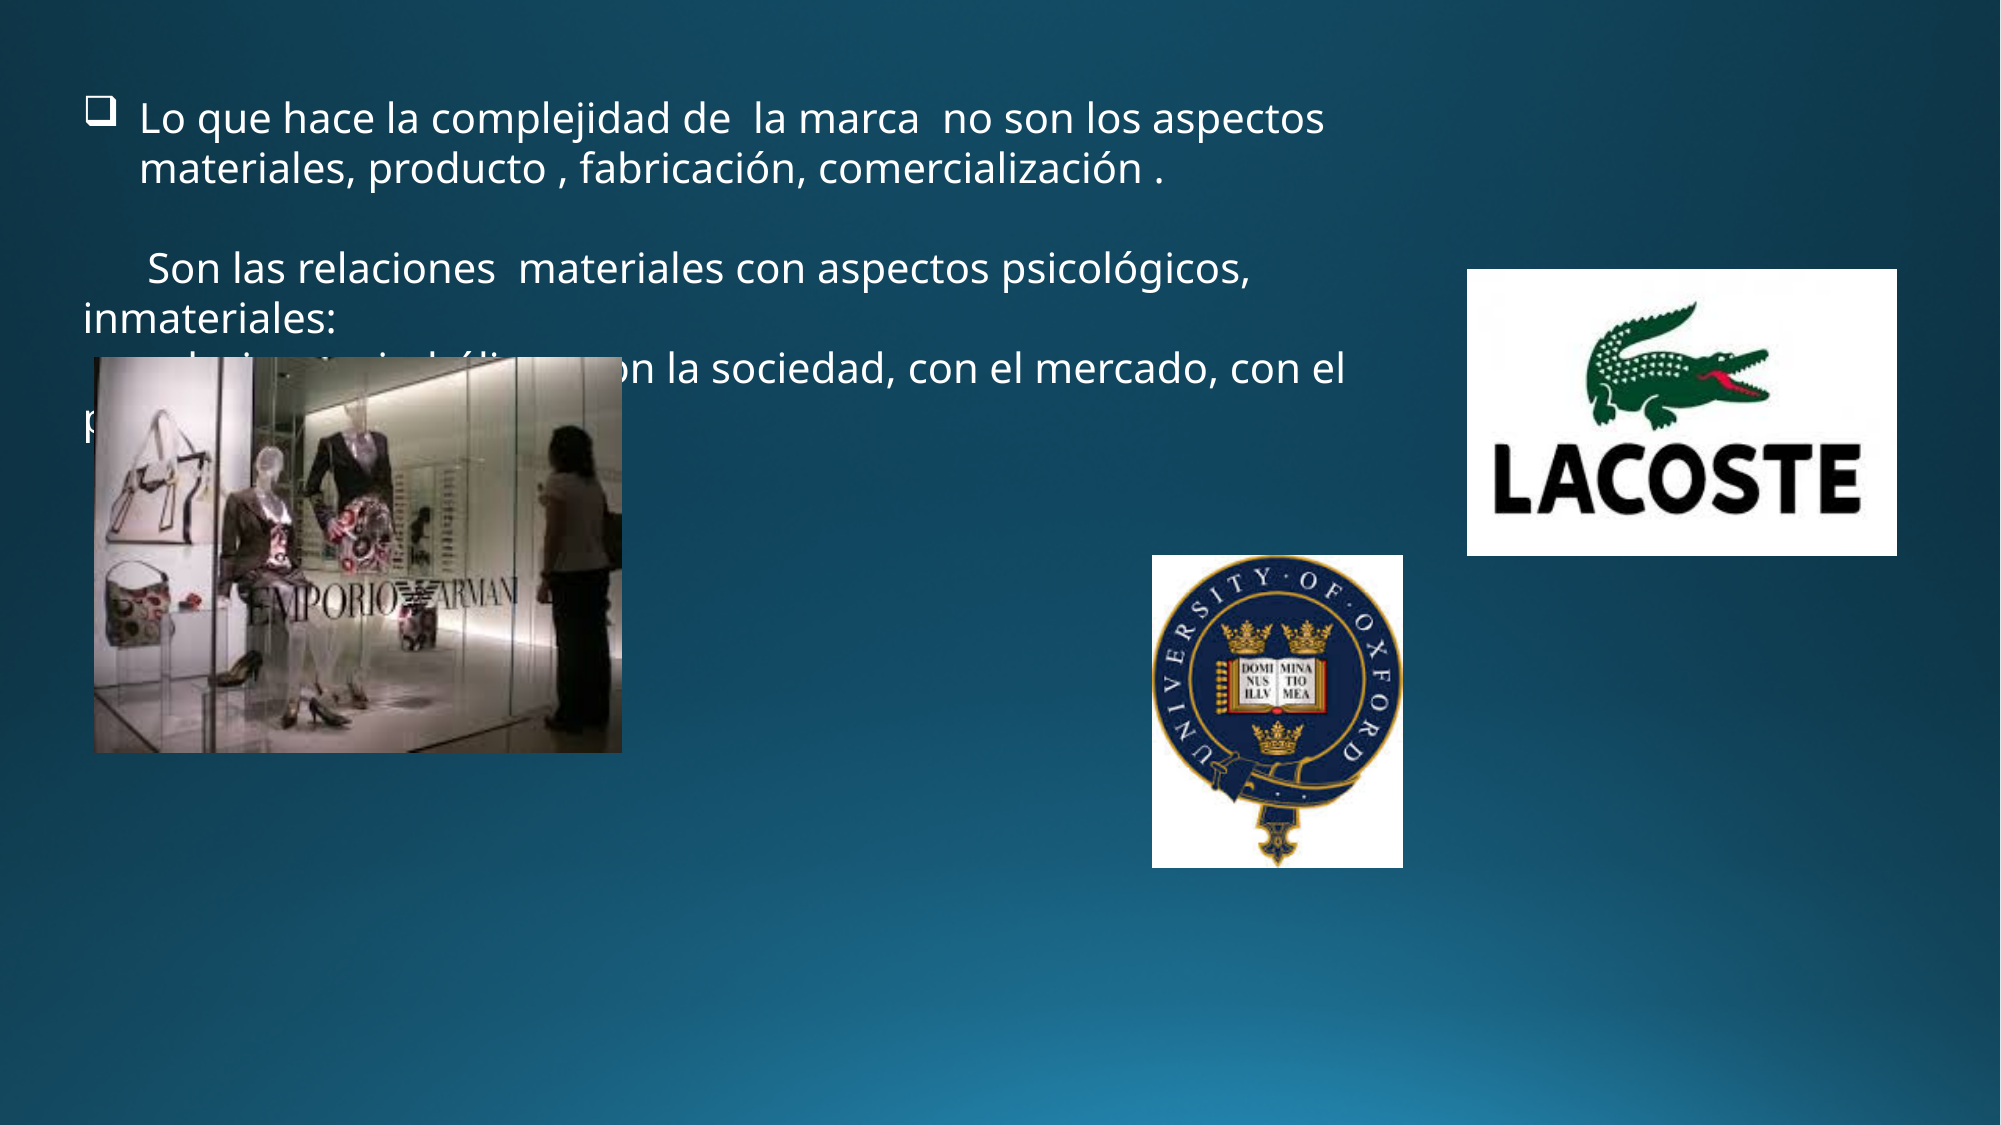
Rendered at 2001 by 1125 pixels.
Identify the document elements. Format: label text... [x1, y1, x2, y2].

text_box Lo que hace la complejidad de la marca no son los aspectos materiales, producto , fabricación, comercialización . Son las relaciones materiales con aspectos psicológicos, inmateriales: relaciones simbólicas con la sociedad, con el mercado, con el público . [67, 83, 1500, 449]
picture [0, 0, 2001, 1125]
